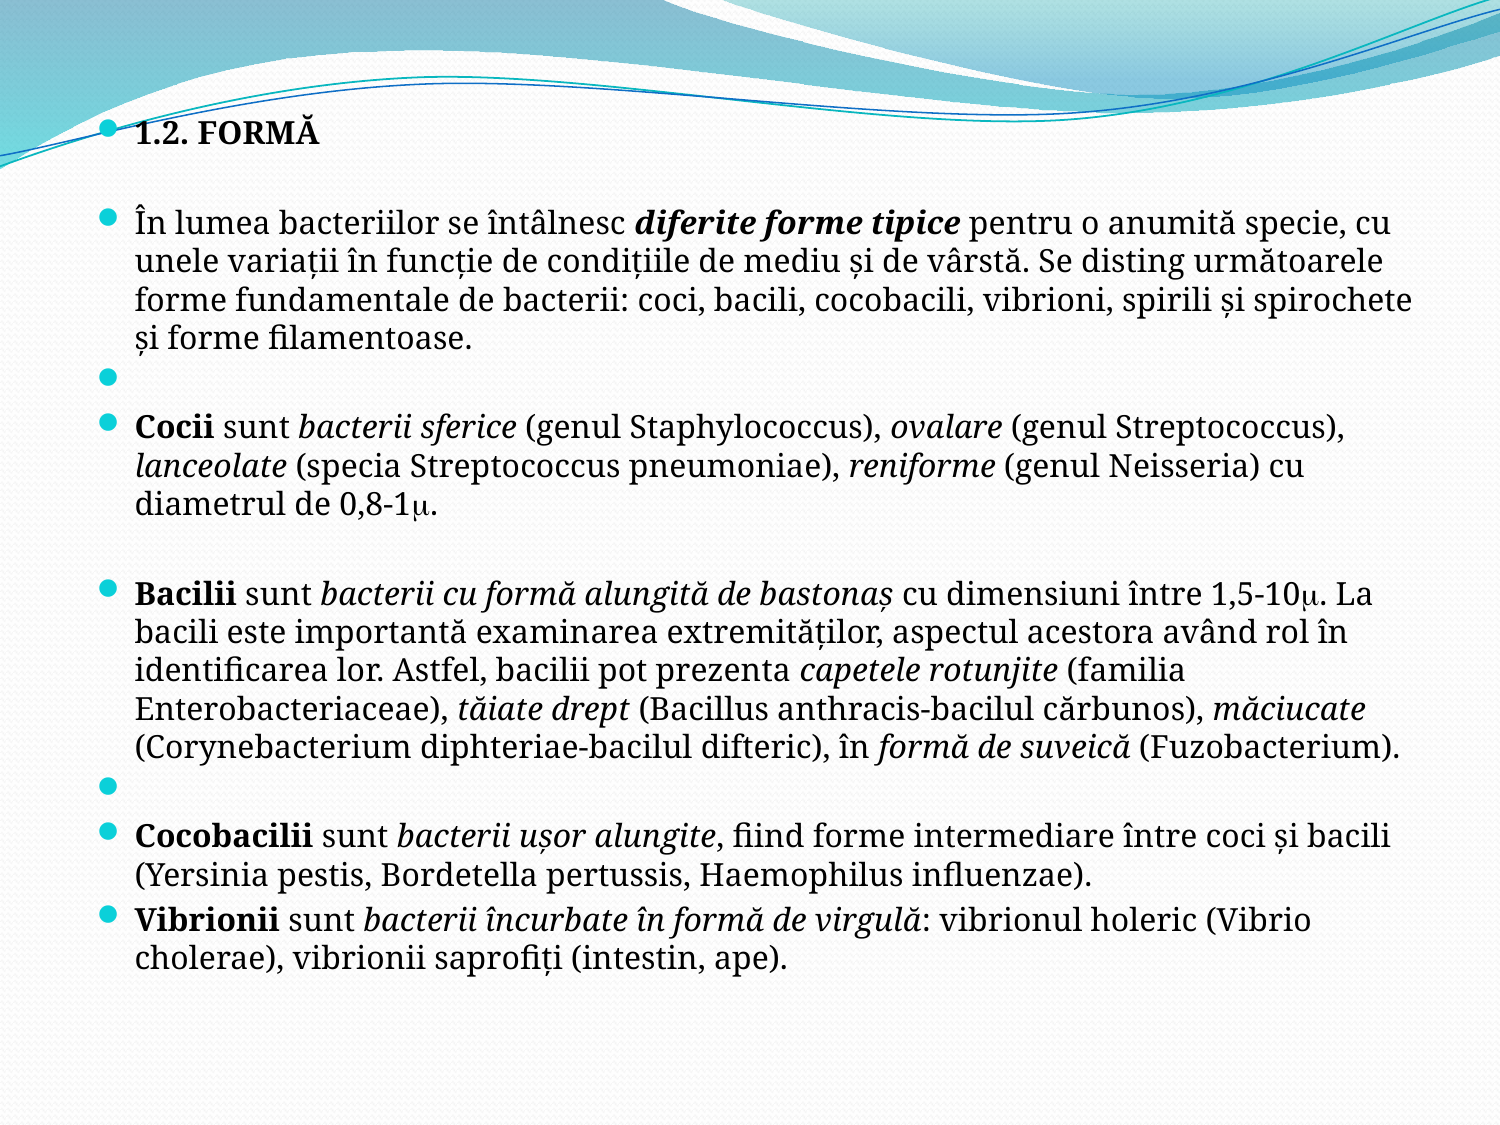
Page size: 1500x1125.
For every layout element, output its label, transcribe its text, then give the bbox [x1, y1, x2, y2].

list 1.2. Formă În lumea bacteriilor se întâlnesc diferite forme tipice pentru o anumită specie, cu unele variaţii în funcţie de condiţiile de mediu şi de vârstă. Se disting următoarele forme fundamentale de bacterii: coci, bacili, cocobacili, vibrioni, spirili şi spirochete şi forme filamentoase. Cocii sunt bacterii sferice (genul Staphylococcus), ovalare (genul Streptococcus), lanceolate (specia Streptococcus pneumoniae), reniforme (genul Neisseria) cu diametrul de 0,8-1. Bacilii sunt bacterii cu formă alungită de bastonaş cu dimensiuni între 1,5-10. La bacili este importantă examinarea extremităţilor, aspectul acestora având rol în identificarea lor. Astfel, bacilii pot prezenta capetele rotunjite (familia Enterobacteriaceae), tăiate drept (Bacillus anthracis-bacilul cărbunos), măciucate (Corynebacterium diphteriae-bacilul difteric), în formă de suveică (Fuzobacterium). Cocobacilii sunt bacterii uşor alungite, fiind forme intermediare între coci şi bacili (Yersinia pestis, Bordetella pertussis, Haemophilus influenzae). Vibrionii sunt bacterii încurbate în formă de virgulă: vibrionul holeric (Vibrio cholerae), vibrionii saprofiţi (intestin, ape). [82, 105, 1432, 1029]
